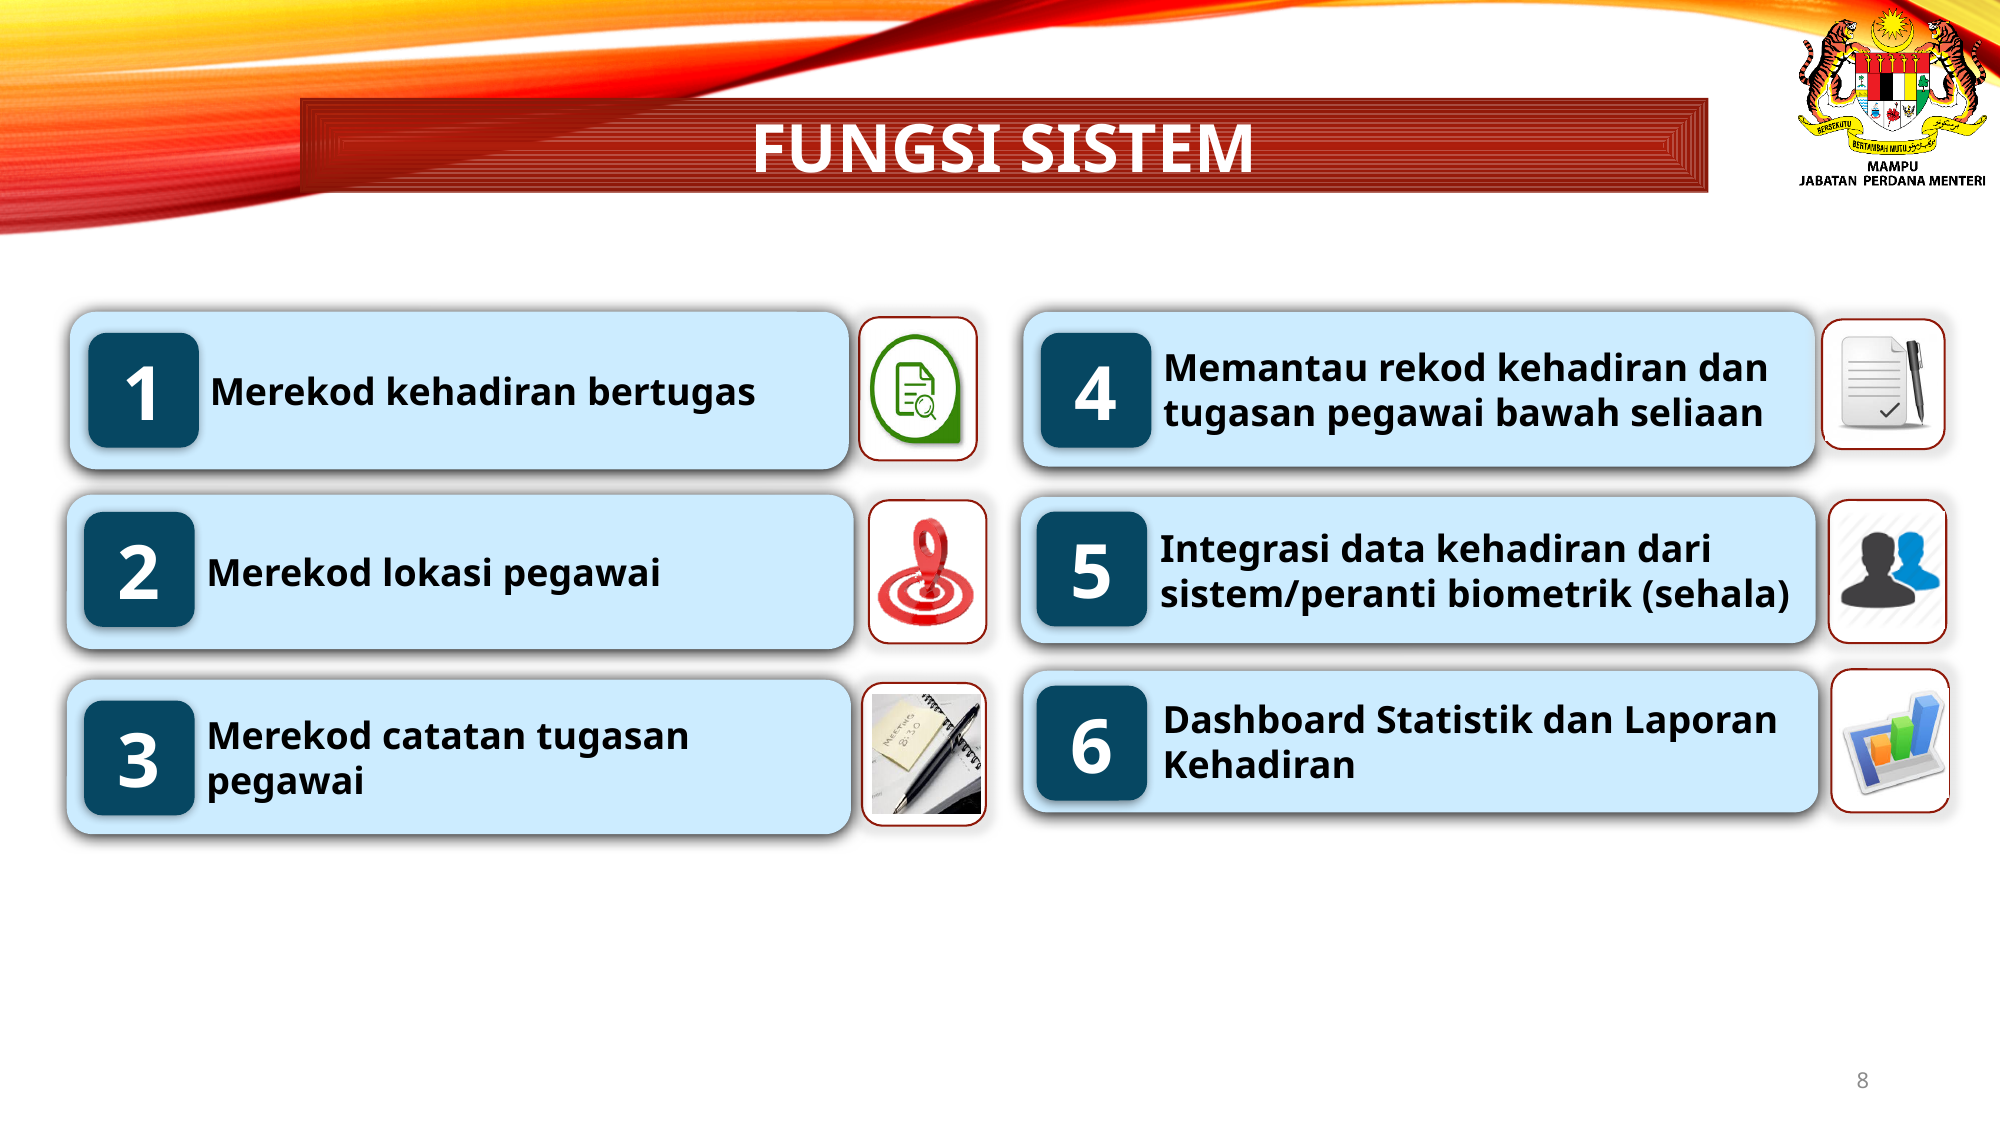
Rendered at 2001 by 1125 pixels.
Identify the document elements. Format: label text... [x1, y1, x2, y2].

text_box [864, 681, 987, 827]
text_box [862, 316, 978, 456]
text_box 5 [1036, 511, 1148, 627]
text_box FUNGSI SISTEM [300, 97, 1709, 193]
picture [1836, 511, 1945, 629]
picture [866, 329, 968, 452]
text_box 2 [84, 511, 195, 627]
text_box 3 [84, 700, 195, 816]
text_box Dashboard Statistik dan Laporan Kehadiran [1022, 669, 1820, 814]
text_box [1820, 318, 1946, 451]
text_box Merekod kehadiran bertugas [68, 310, 850, 471]
picture [0, 0, 2000, 237]
text_box Merekod lokasi pegawai [65, 493, 841, 651]
picture [1825, 330, 1938, 441]
text_box Integrasi data kehadiran dari sistem/peranti biometrik (sehala) [1019, 495, 1817, 645]
picture [871, 693, 981, 815]
text_box [1830, 498, 1948, 645]
text_box [1832, 668, 1950, 814]
text_box 4 [1040, 332, 1152, 448]
text_box Merekod catatan tugasan pegawai [65, 678, 852, 836]
slide_number 8 [1434, 1051, 1885, 1112]
text_box 6 [1036, 685, 1148, 801]
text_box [841, 456, 1010, 657]
picture [1839, 688, 1950, 798]
text_box Memantau rekod kehadiran dan tugasan pegawai bawah seliaan [1022, 310, 1813, 468]
text_box 1 [88, 332, 199, 448]
